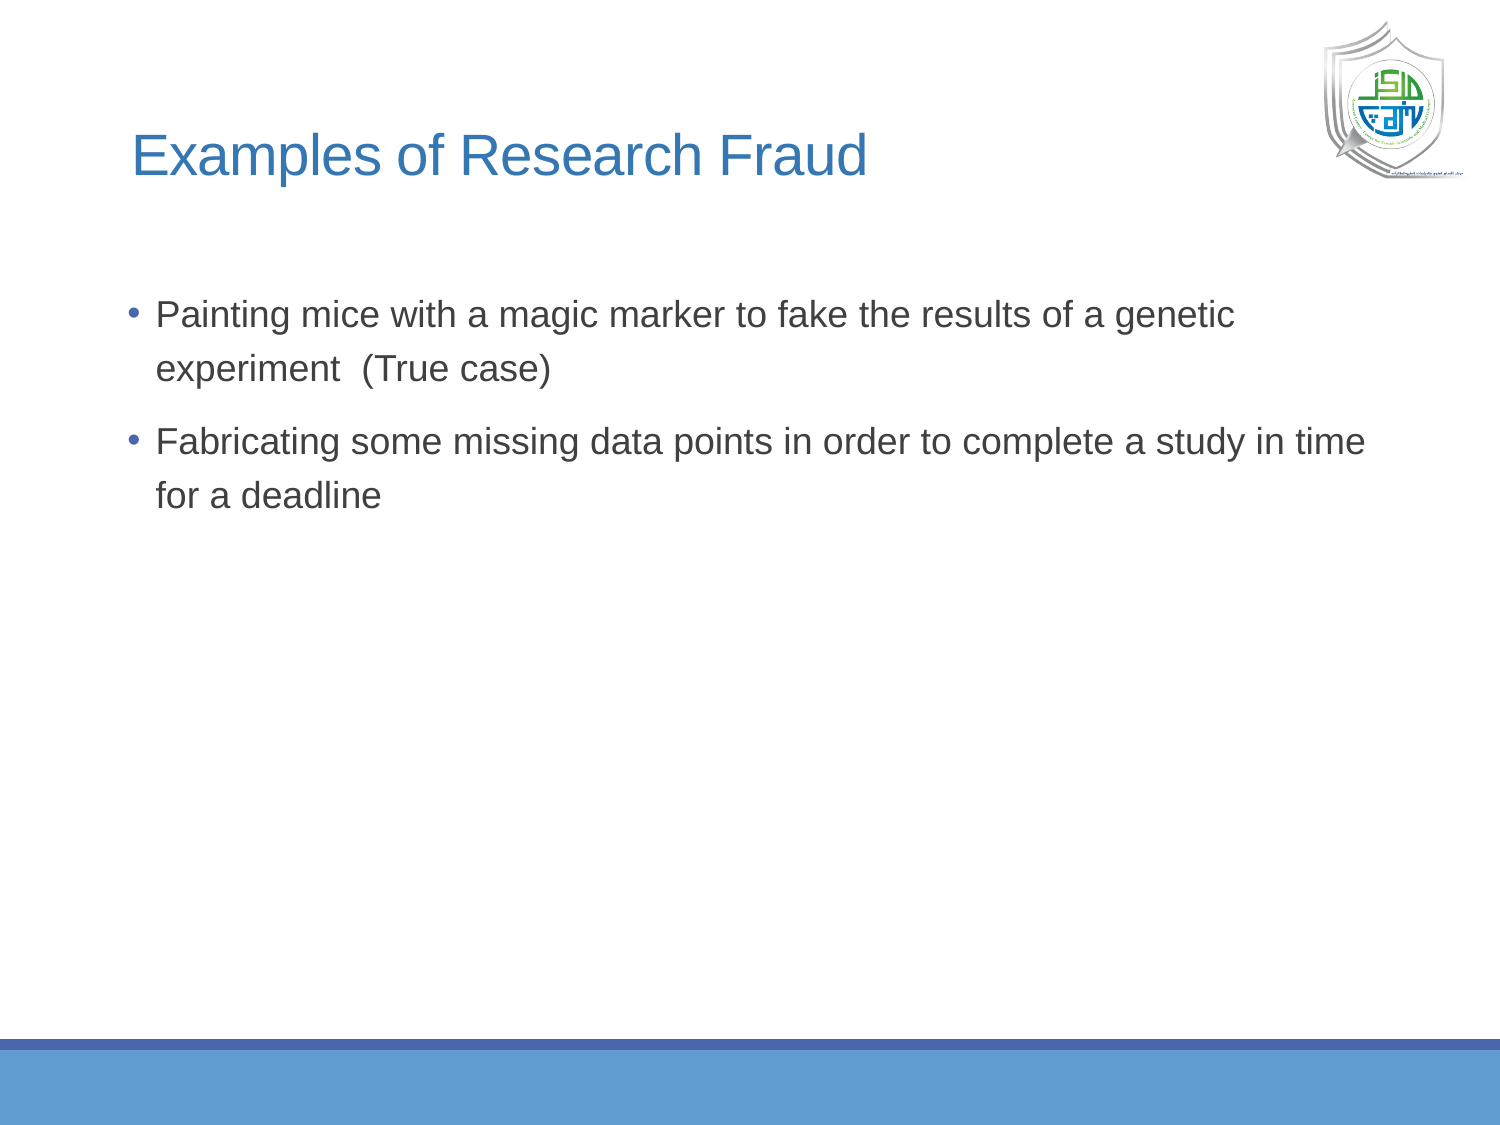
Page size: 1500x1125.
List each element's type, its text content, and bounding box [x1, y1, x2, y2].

picture [1307, 16, 1482, 190]
list Painting mice with a magic marker to fake the results of a genetic experiment (True case) Fabricating some missing data points in order to complete a study in time for a deadline [127, 273, 1388, 997]
title Examples of Research Fraud [116, 63, 1377, 253]
